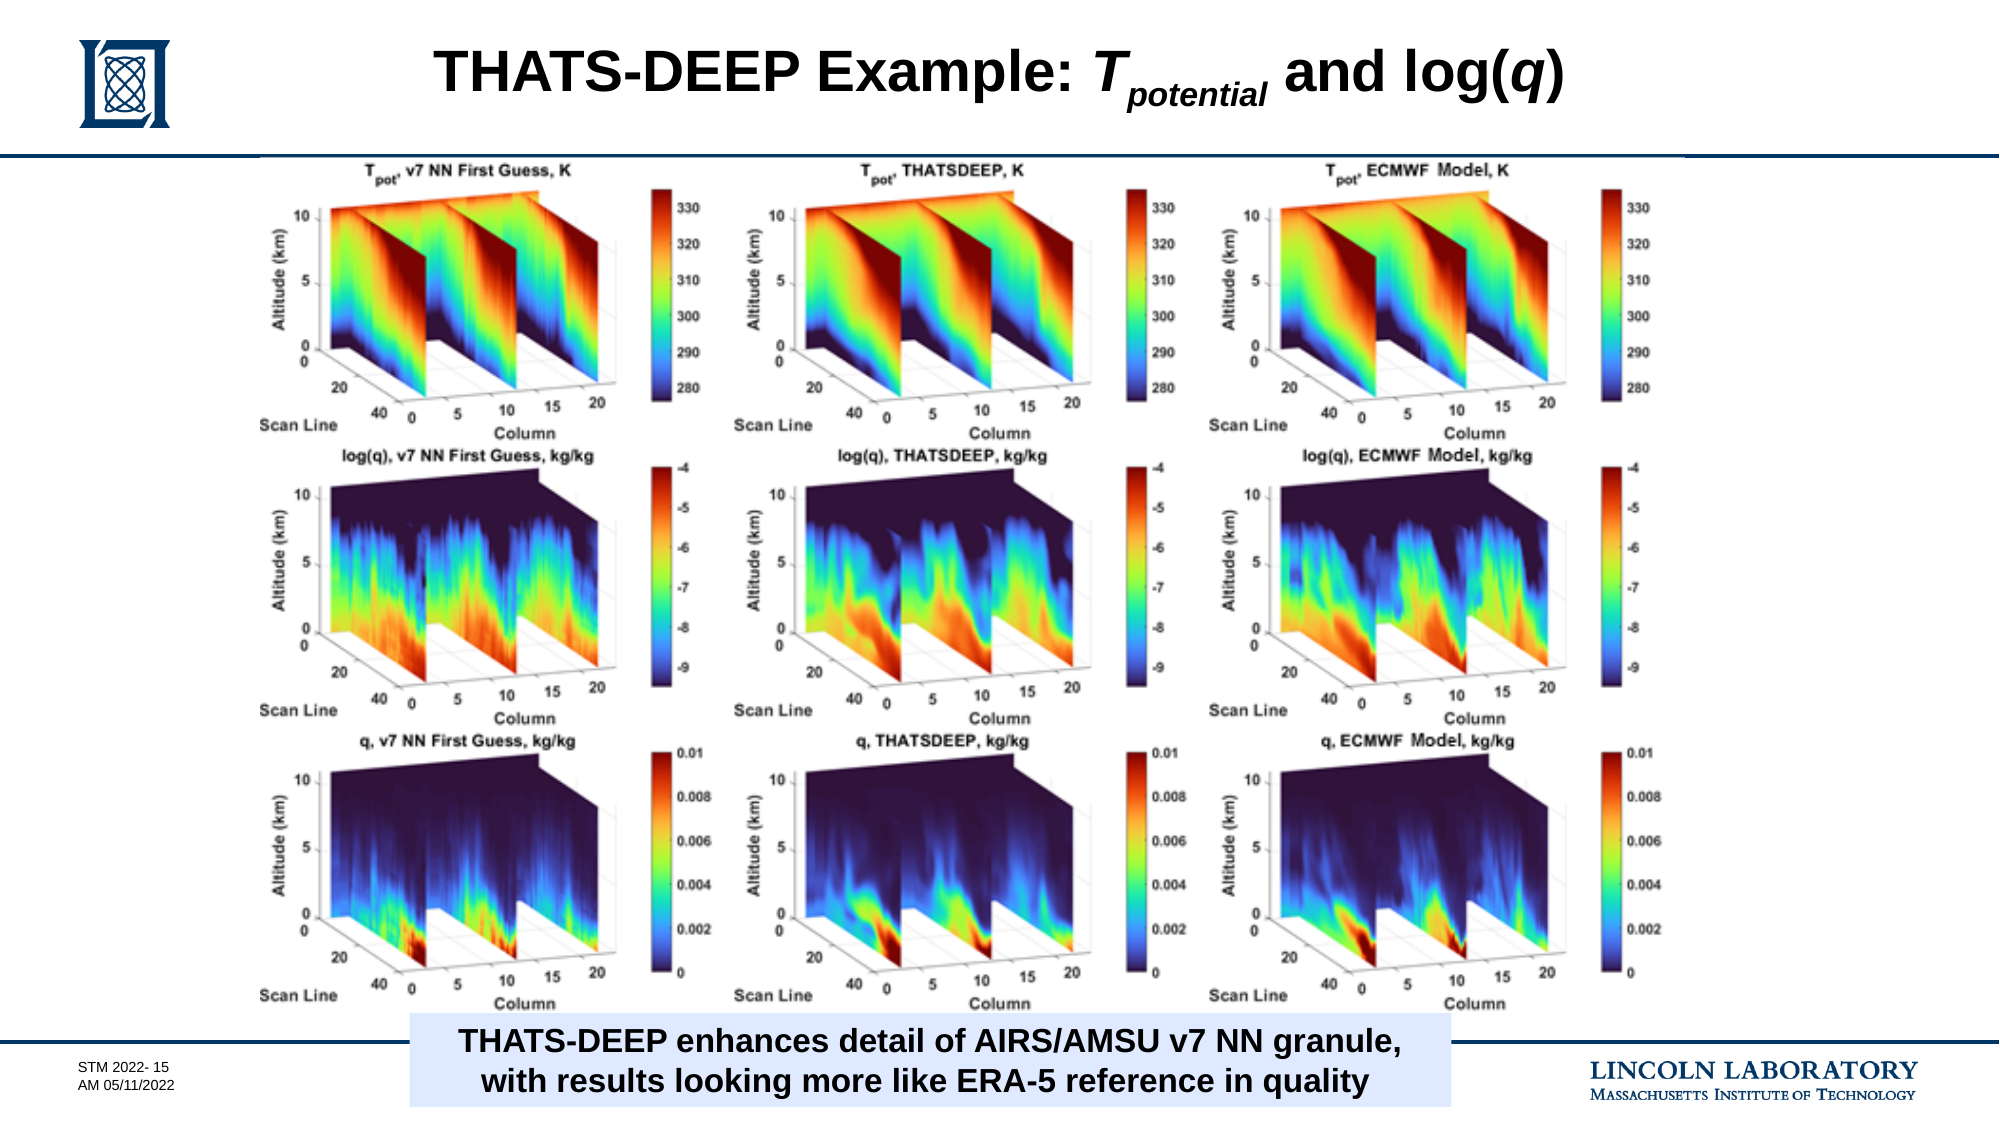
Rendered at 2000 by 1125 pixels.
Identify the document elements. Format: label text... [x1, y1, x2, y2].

text_box THATS-DEEP enhances detail of AIRS/AMSU v7 NN granule, with results looking more like ERA-5 reference in quality [409, 1020, 1452, 1107]
title THATS-DEEP Example: Tpotential and log(q) [205, 16, 1794, 151]
picture [259, 146, 1685, 1013]
picture [1588, 1061, 1918, 1100]
picture [79, 40, 170, 128]
